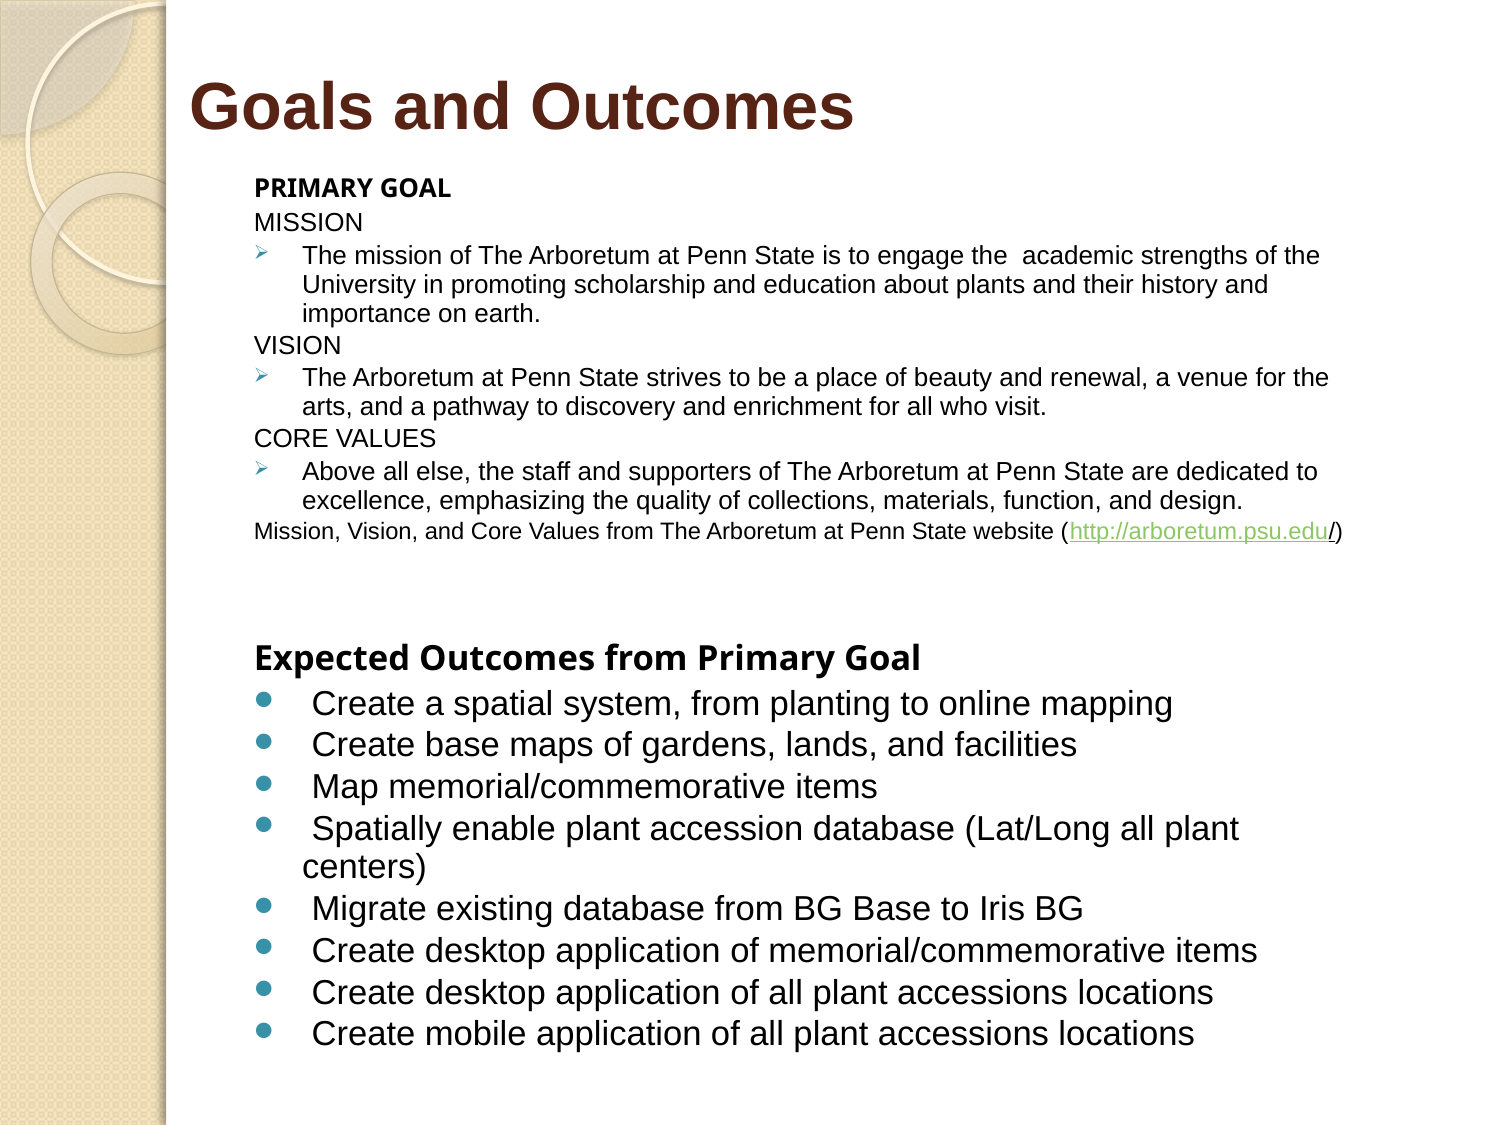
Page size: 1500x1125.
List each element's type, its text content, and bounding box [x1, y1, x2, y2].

title Goals and Outcomes [174, 12, 1405, 200]
list PRIMARY GOAL MISSION The mission of The Arboretum at Penn State is to engage the academic strengths of the University in promoting scholarship and education about plants and their history and importance on earth. VISION The Arboretum at Penn State strives to be a place of beauty and renewal, a venue for the arts, and a pathway to discovery and enrichment for all who visit. CORE VALUES Above all else, the staff and supporters of The Arboretum at Penn State are dedicated to excellence, emphasizing the quality of collections, materials, function, and design. Mission, Vision, and Core Values from The Arboretum at Penn State website (http://arboretum.psu.edu/) Expected Outcomes from Primary Goal Create a spatial system, from planting to online mapping Create base maps of gardens, lands, and facilities Map memorial/commemorative items Spatially enable plant accession database (Lat/Long all plant centers) Migrate existing database from BG Base to Iris BG Create desktop application of memorial/commemorative items Create desktop application of all plant accessions locations Create mobile application of all plant accessions locations [225, 162, 1388, 1088]
